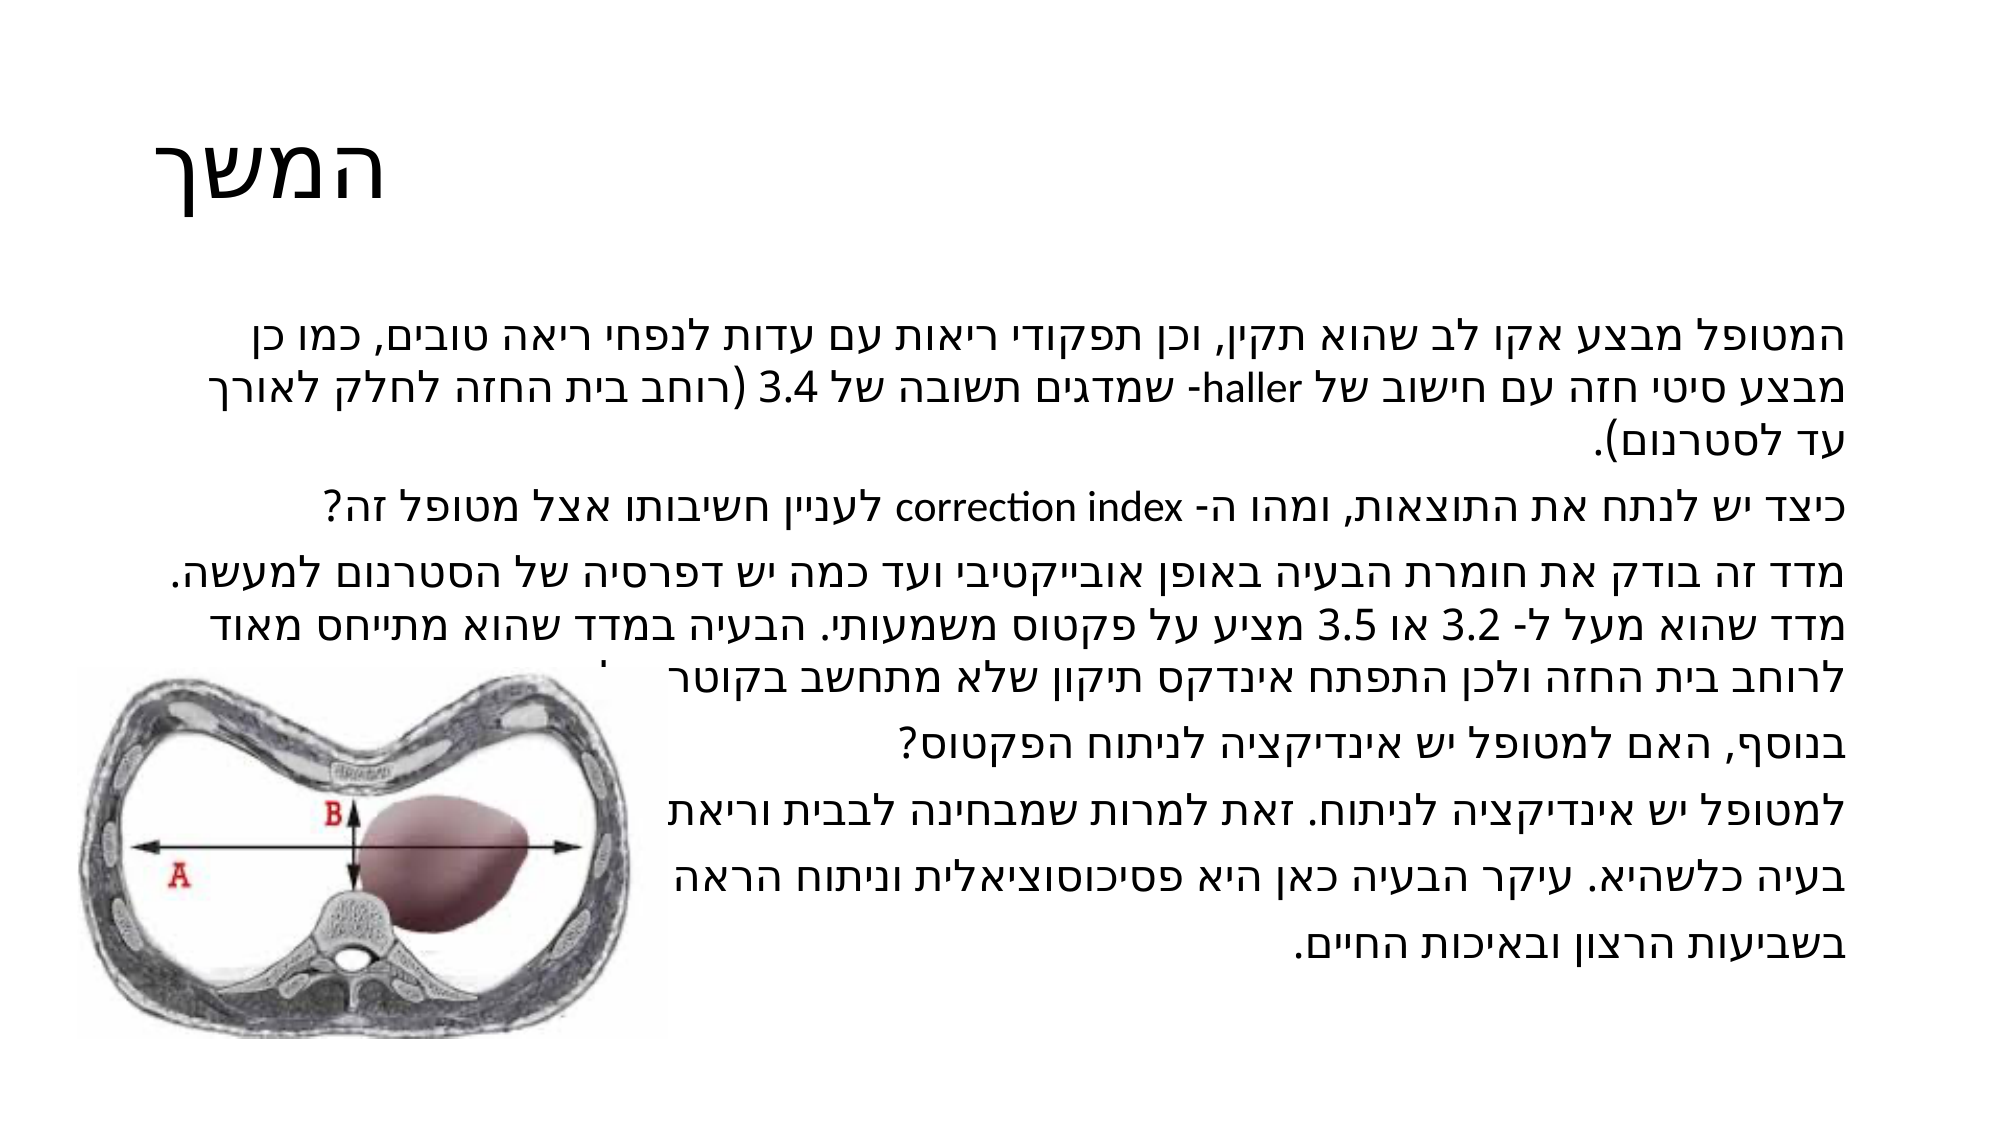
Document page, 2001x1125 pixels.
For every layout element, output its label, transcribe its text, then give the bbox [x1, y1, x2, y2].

list המטופל מבצע אקו לב שהוא תקין, וכן תפקודי ריאות עם עדות לנפחי ריאה טובים, כמו כן מבצע סיטי חזה עם חישוב של haller- שמדגים תשובה של 3.4 (רוחב בית החזה לחלק לאורך עד לסטרנום). כיצד יש לנתח את התוצאות, ומהו ה- correction index לעניין חשיבותו אצל מטופל זה? מדד זה בודק את חומרת הבעיה באופן אובייקטיבי ועד כמה יש דפרסיה של הסטרנום למעשה. מדד שהוא מעל ל- 3.2 או 3.5 מציע על פקטוס משמעותי. הבעיה במדד שהוא מתייחס מאוד לרוחב בית החזה ולכן התפתח אינדקס תיקון שלא מתחשב בקוטר של בית החזה. בנוסף, האם למטופל יש אינדיקציה לניתוח הפקטוס? למטופל יש אינדיקציה לניתוח. זאת למרות שמבחינה לבבית וריאתית אין בעיה כלשהיא. עיקר הבעיה כאן היא פסיכוסוציאלית וניתוח הראה עליה בשביעות הרצון ובאיכות החיים. [137, 299, 1863, 1014]
title המשך [137, 59, 1863, 278]
picture [77, 667, 668, 1039]
